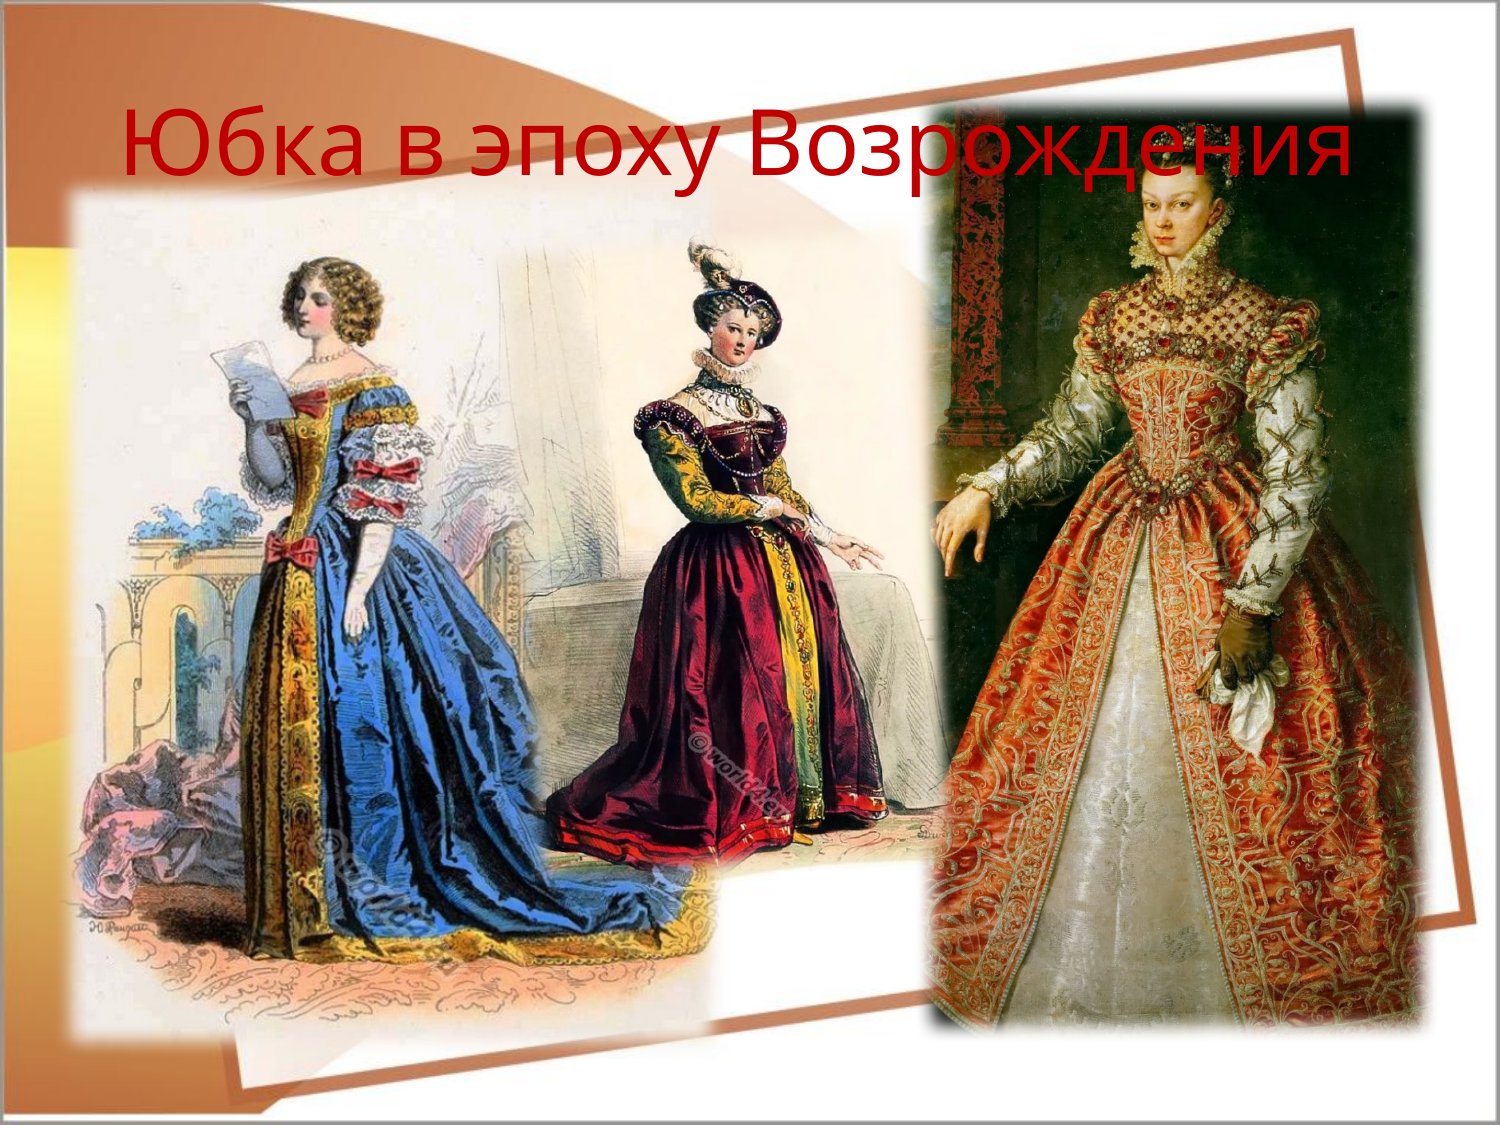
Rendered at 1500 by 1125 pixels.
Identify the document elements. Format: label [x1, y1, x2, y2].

picture [0, 0, 1500, 1125]
list [52, 172, 729, 1059]
